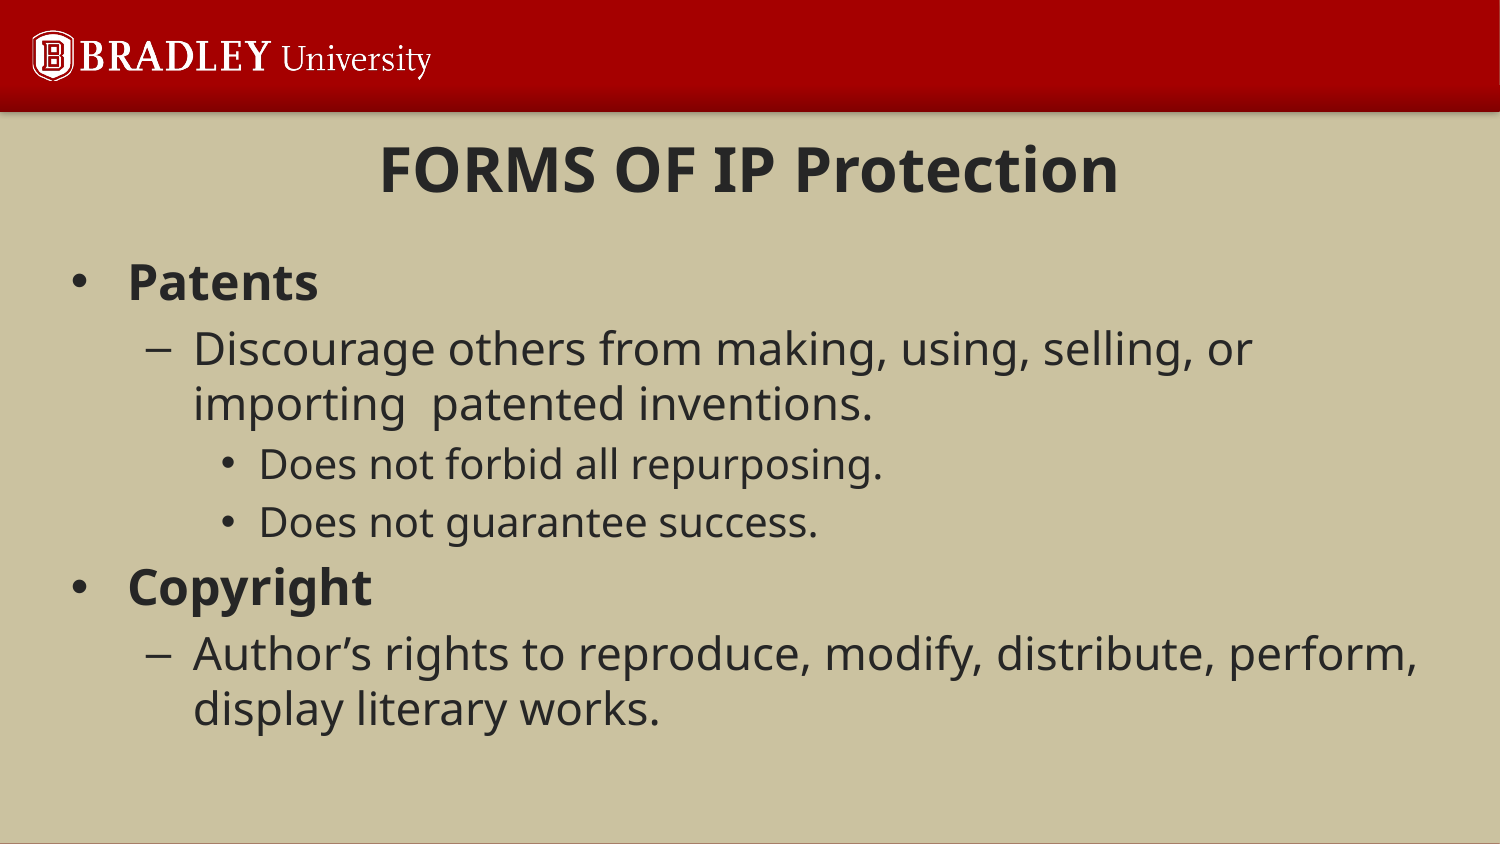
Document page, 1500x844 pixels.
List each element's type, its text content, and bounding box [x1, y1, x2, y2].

title FORMS OF IP Protection [56, 122, 1444, 225]
list Patents Discourage others from making, using, selling, or importing patented inventions. Does not forbid all repurposing. Does not guarantee success. Copyright Author’s rights to reproduce, modify, distribute, perform, display literary works. [56, 242, 1444, 779]
